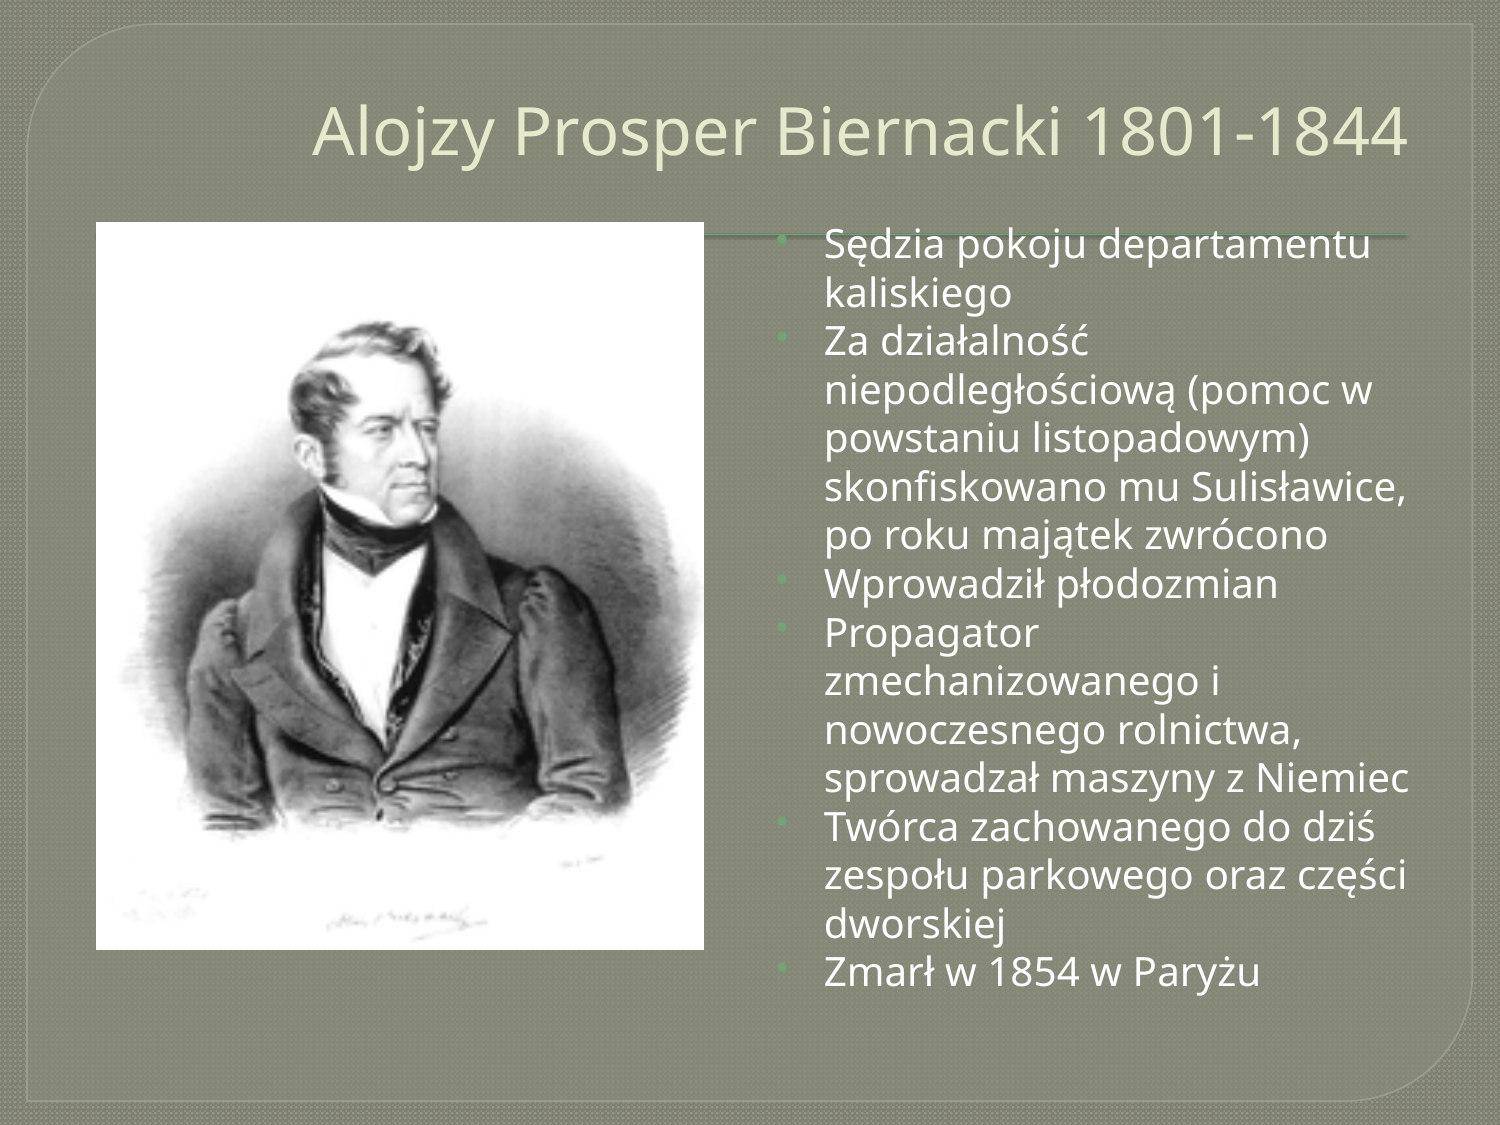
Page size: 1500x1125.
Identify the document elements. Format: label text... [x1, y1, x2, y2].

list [96, 222, 704, 950]
list Sędzia pokoju departamentu kaliskiego Za działalność niepodległościową (pomoc w powstaniu listopadowym) skonfiskowano mu Sulisławice, po roku majątek zwrócono Wprowadził płodozmian Propagator zmechanizowanego i nowoczesnego rolnictwa, sprowadzał maszyny z Niemiec Twórca zachowanego do dziś zespołu parkowego oraz części dworskiej Zmarł w 1854 w Paryżu [762, 210, 1425, 1005]
title Alojzy Prosper Biernacki 1801-1844 [75, 45, 1425, 176]
